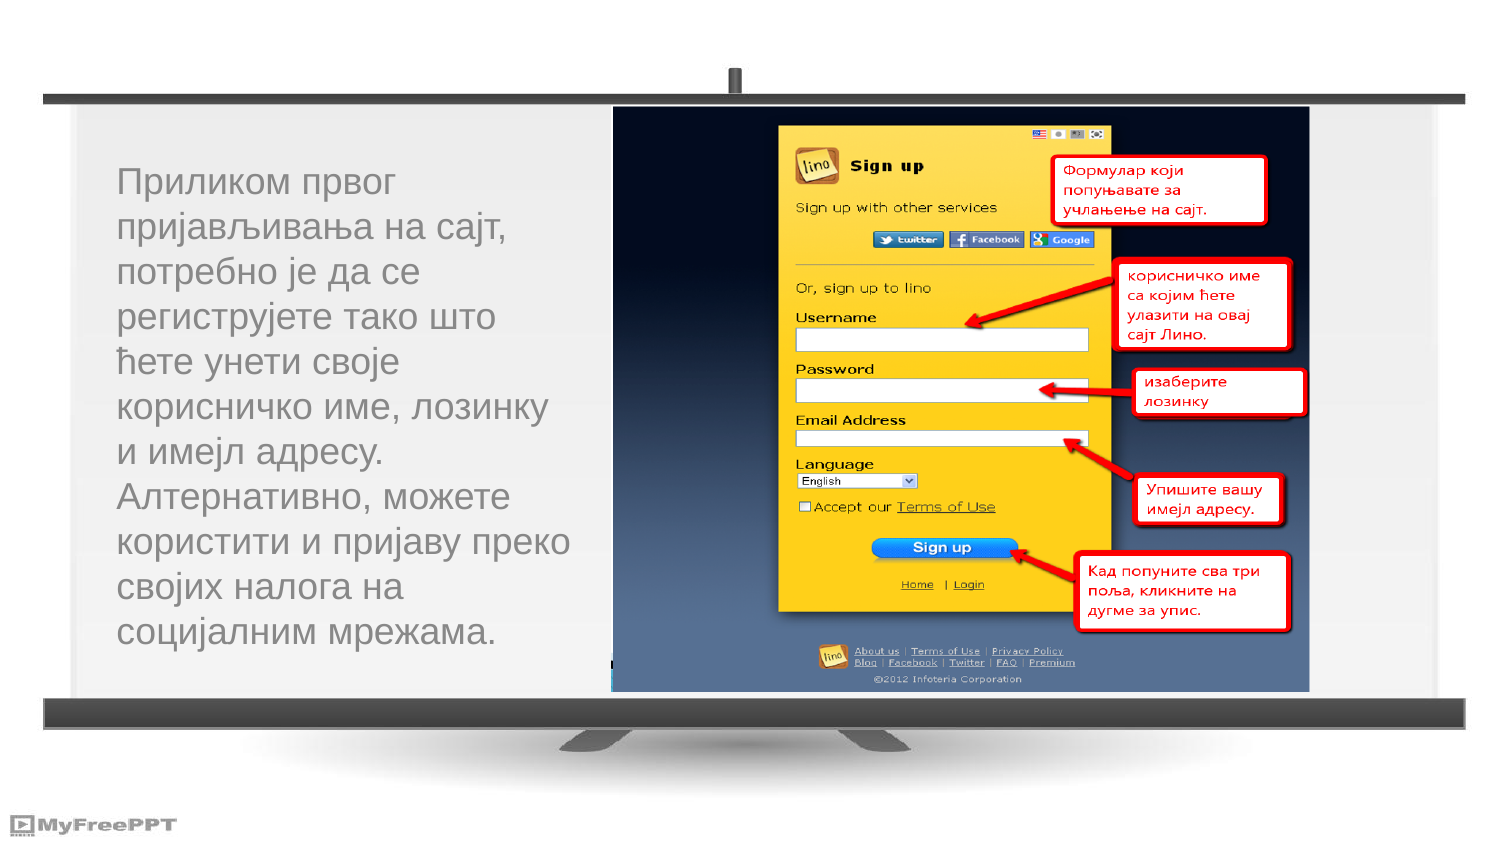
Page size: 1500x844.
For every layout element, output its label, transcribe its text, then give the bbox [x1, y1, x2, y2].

text_box Приликом првог пријављивања на сајт, потребно је да се региструјете тако што ћете унети своје корисничко име, лозинку и имејл адресу. Алтернативно, можете користити и пријаву преко својих налога на социјалним мрежама. [101, 141, 587, 692]
picture [0, 0, 1500, 844]
